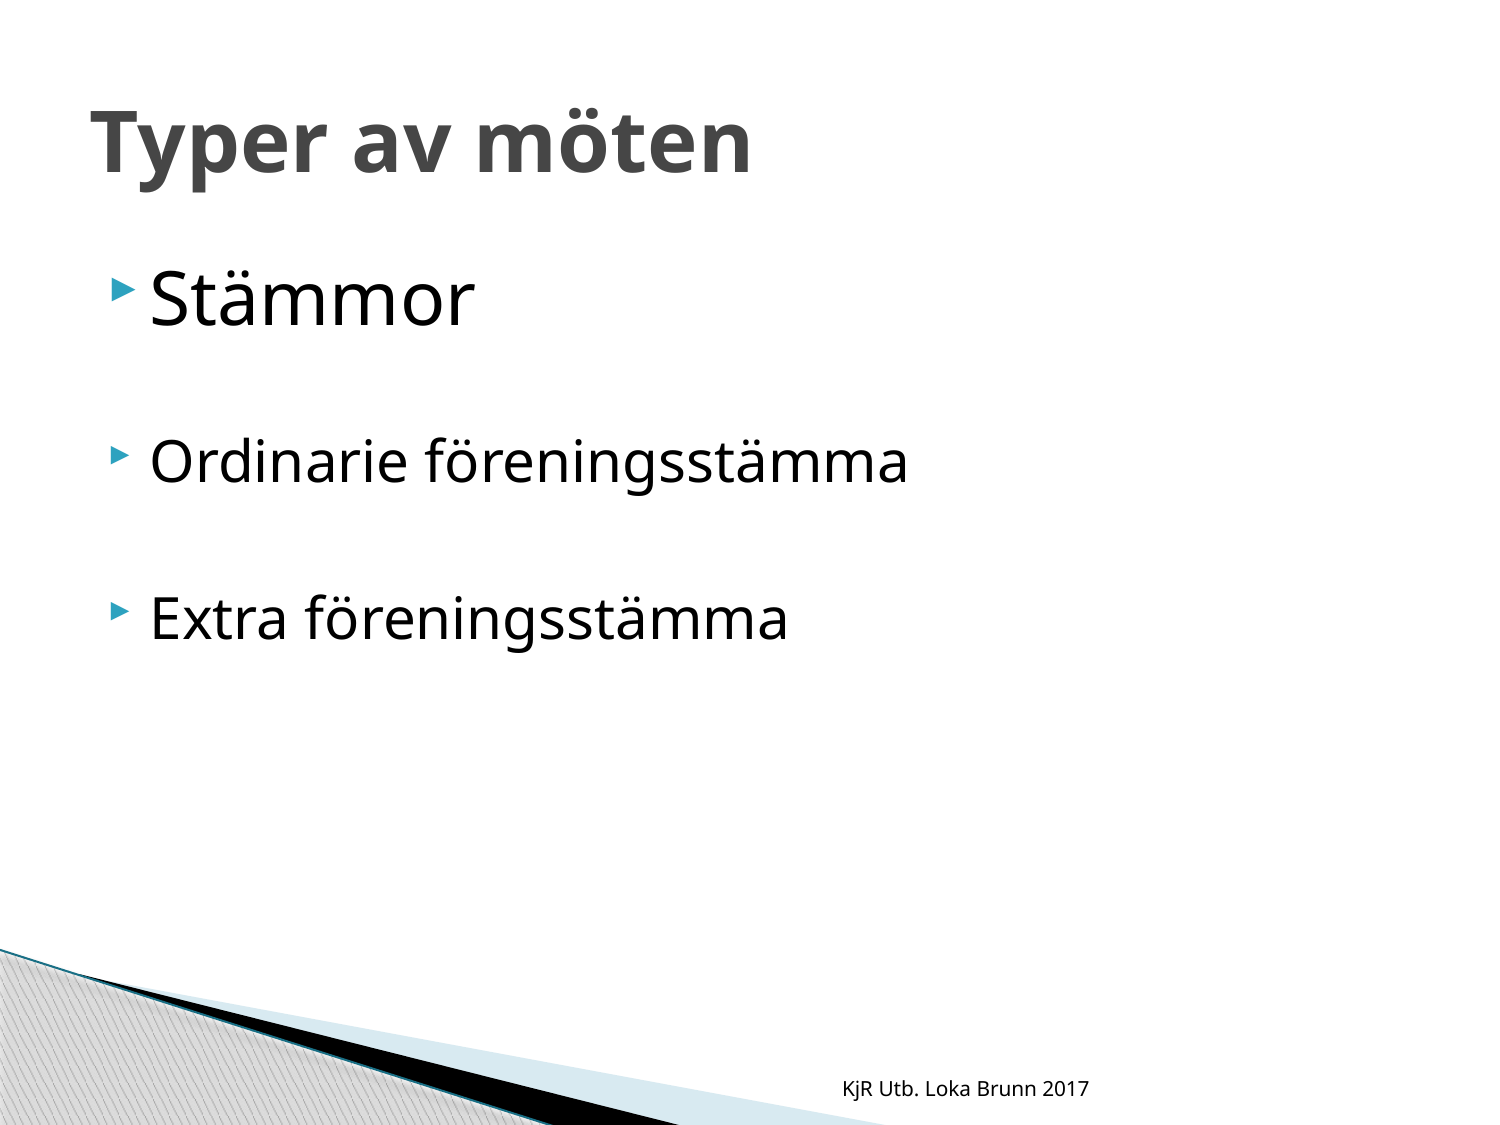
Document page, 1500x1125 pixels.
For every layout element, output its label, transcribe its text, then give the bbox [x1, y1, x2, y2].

footer KjR Utb. Loka Brunn 2017 [718, 1051, 1105, 1112]
list Stämmor Ordinarie föreningsstämma Extra föreningsstämma [75, 243, 1425, 986]
title Typer av möten [75, 45, 1425, 233]
